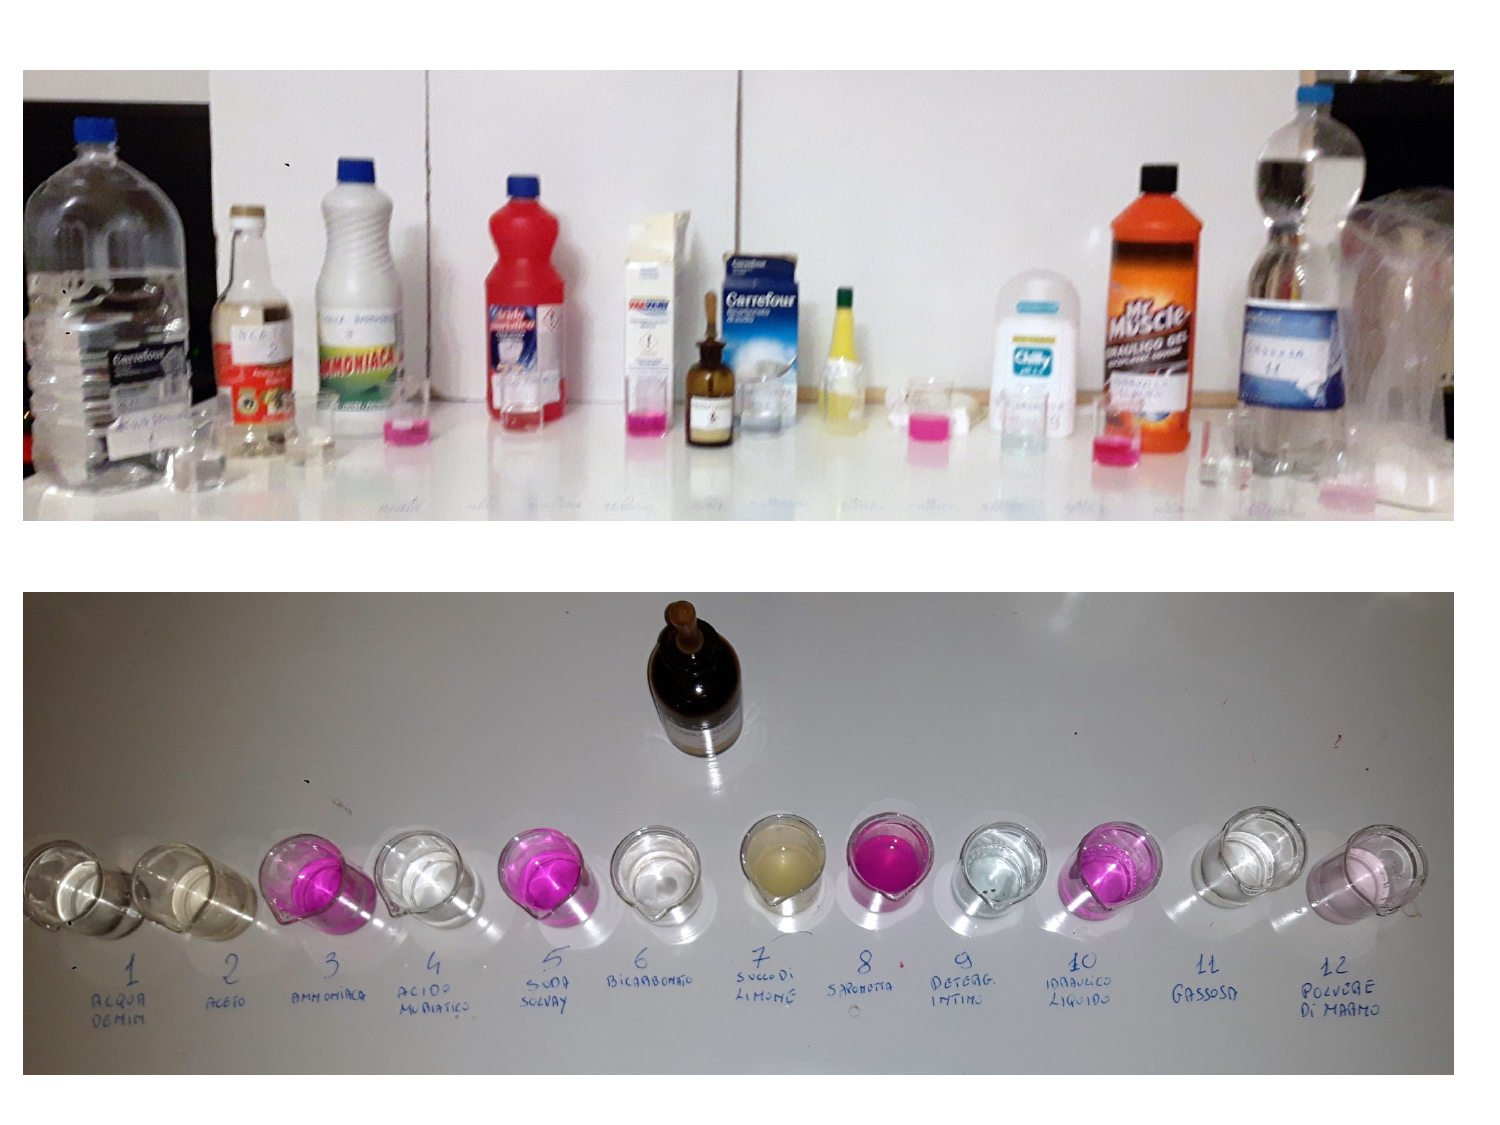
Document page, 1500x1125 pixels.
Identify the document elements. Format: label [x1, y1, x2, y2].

picture [23, 70, 1454, 521]
picture [23, 592, 1454, 1075]
